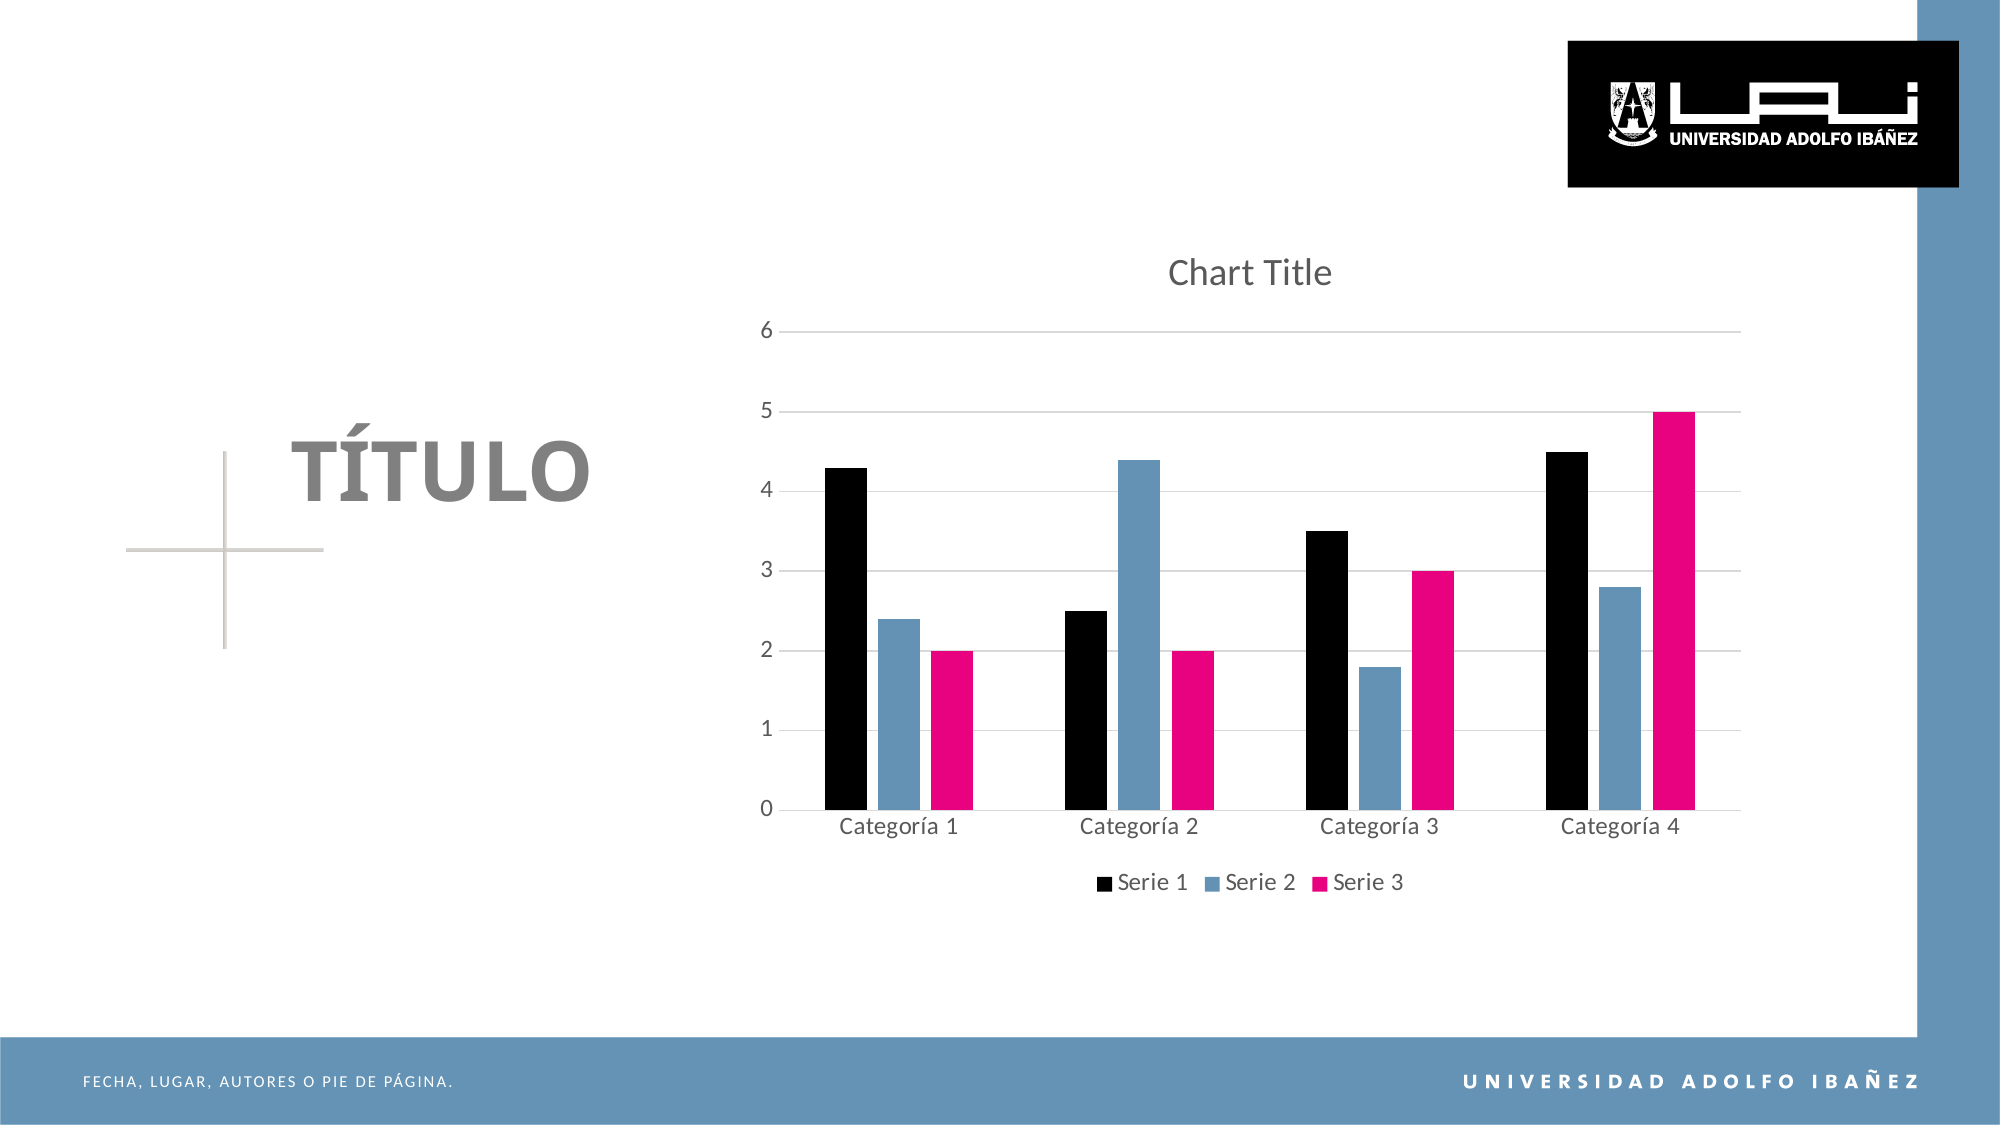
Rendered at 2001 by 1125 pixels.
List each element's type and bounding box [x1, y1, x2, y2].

picture [0, 0, 2000, 1125]
chart [739, 222, 1761, 903]
